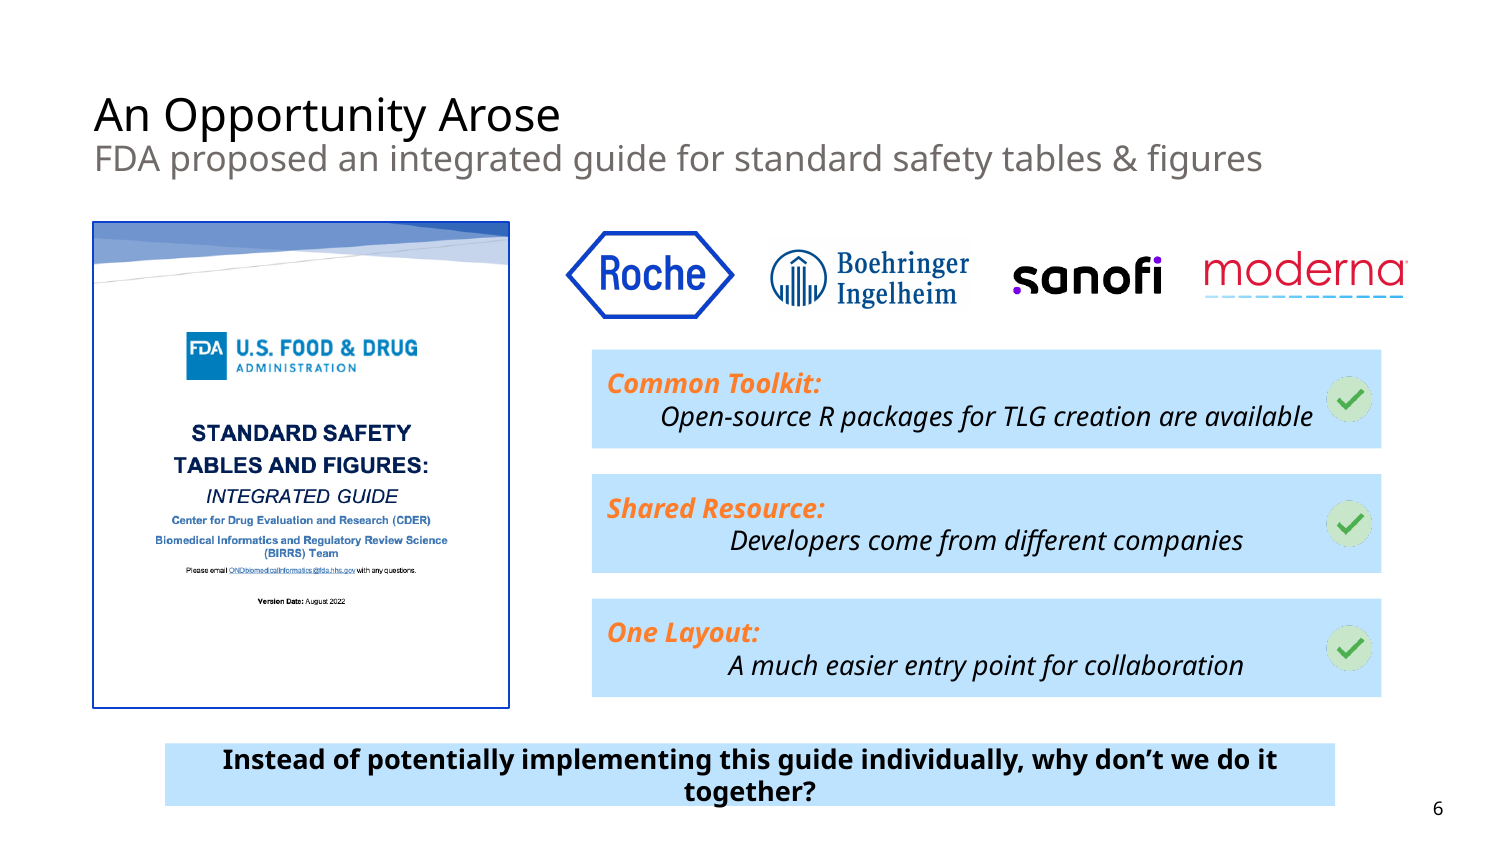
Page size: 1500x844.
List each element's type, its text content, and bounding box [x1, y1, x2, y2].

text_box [591, 349, 1382, 449]
text_box Instead of potentially implementing this guide individually, why don’t we do it together? [165, 743, 1336, 806]
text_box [591, 598, 1382, 698]
picture [93, 222, 509, 708]
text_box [591, 473, 1382, 574]
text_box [565, 218, 1409, 331]
subtitle FDA proposed an integrated guide for standard safety tables & figures [93, 133, 1313, 187]
title An Opportunity Arose [93, 70, 1313, 133]
